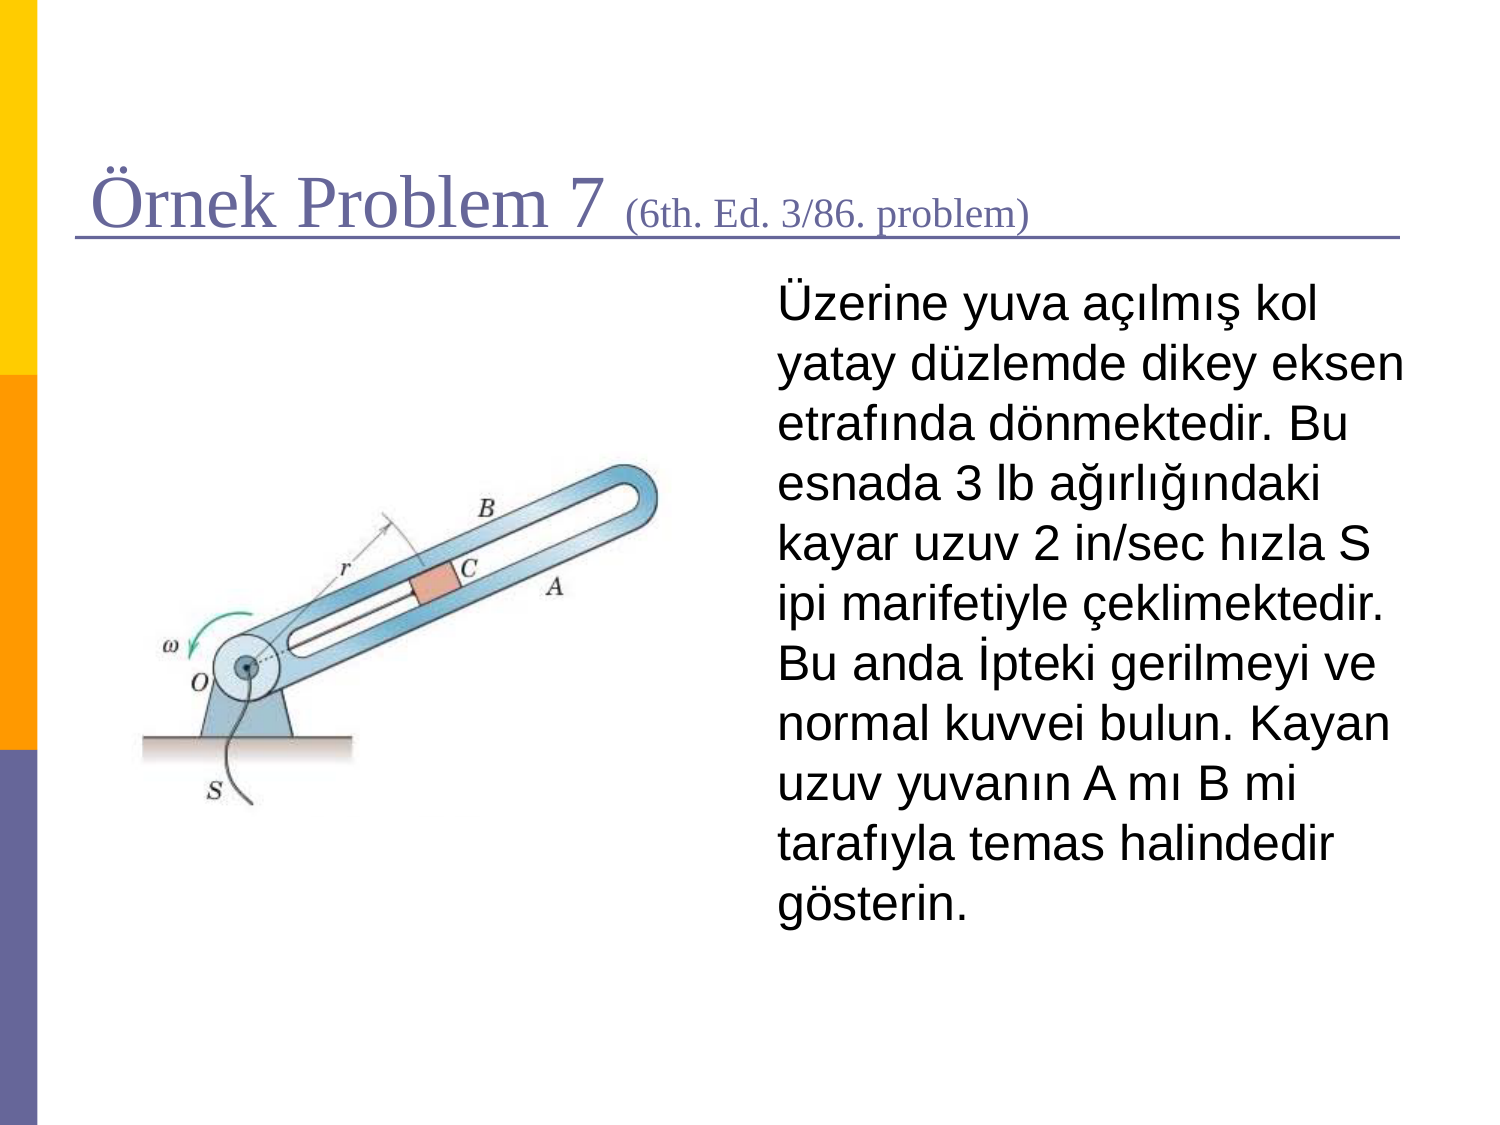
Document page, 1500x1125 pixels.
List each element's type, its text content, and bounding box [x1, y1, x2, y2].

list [117, 451, 695, 818]
title Örnek Problem 7 (6th. Ed. 3/86. problem) [75, 45, 1425, 250]
